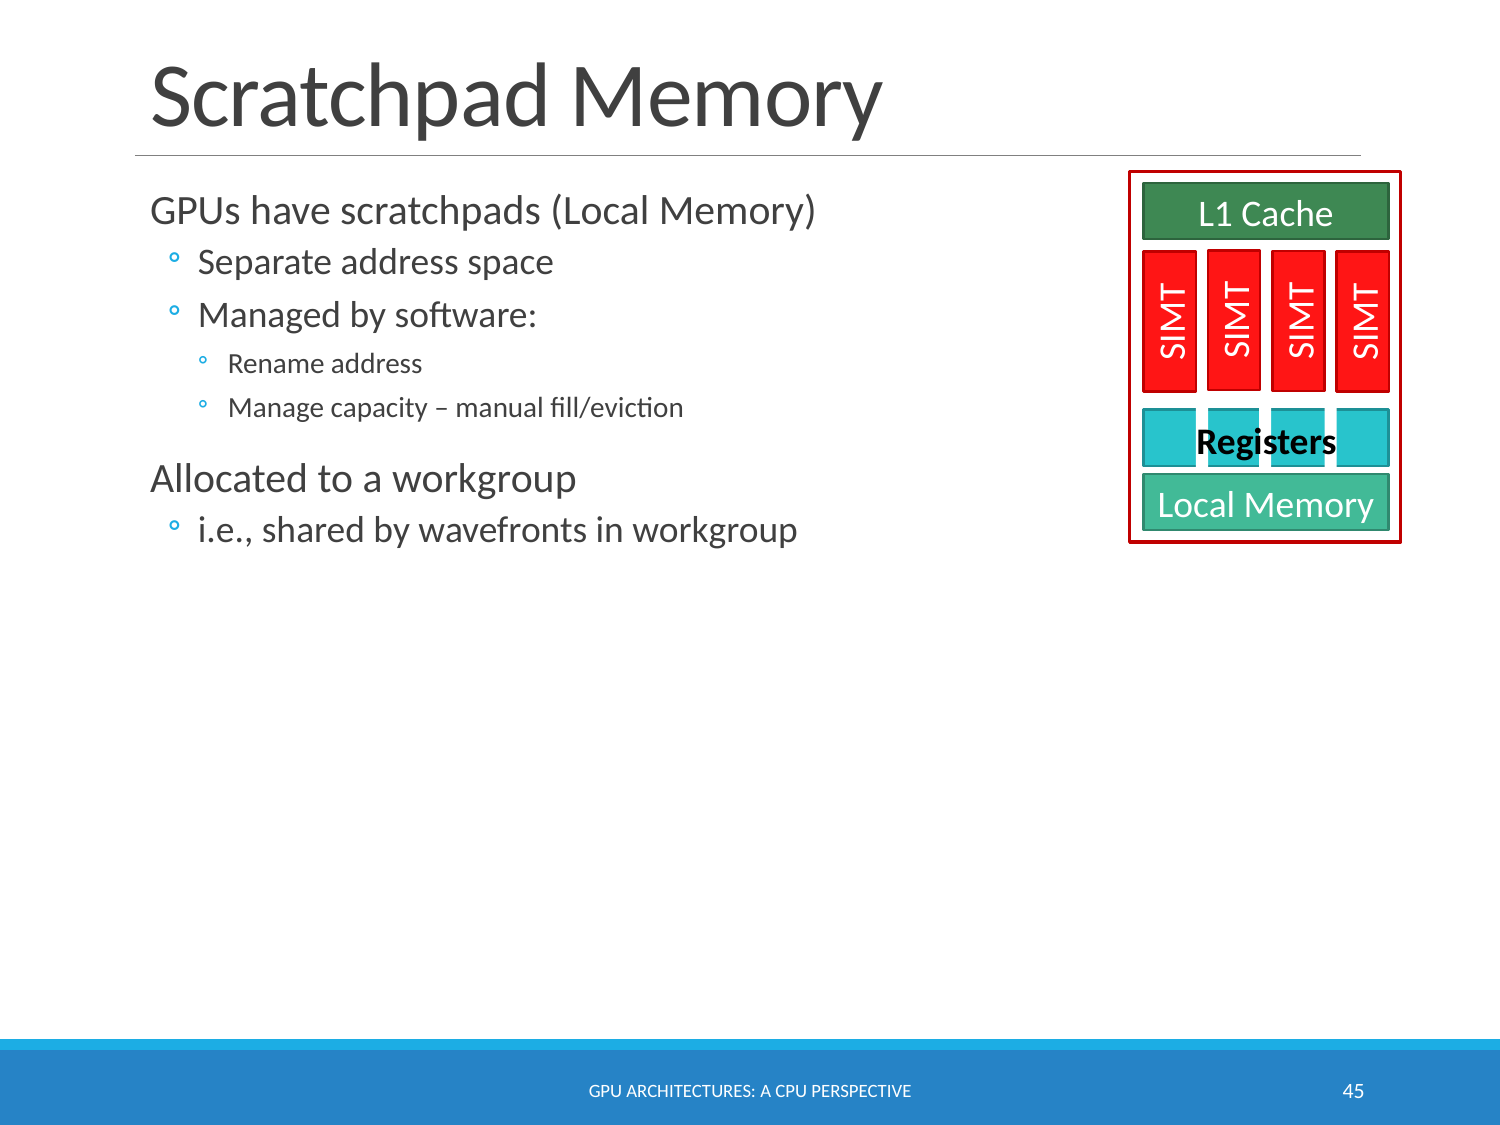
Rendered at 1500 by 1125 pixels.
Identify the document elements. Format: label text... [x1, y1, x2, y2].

footer GPU Architectures: A CPU Perspective [453, 1059, 1047, 1120]
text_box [1129, 170, 1402, 543]
title Scratchpad Memory [135, 47, 1373, 154]
slide_number 45 [1218, 1059, 1380, 1120]
list GPUs have scratchpads (Local Memory) Separate address space Managed by software: Rename address Manage capacity – manual fill/eviction Allocated to a workgroup i.e., shared by wavefronts in workgroup [135, 181, 1373, 963]
